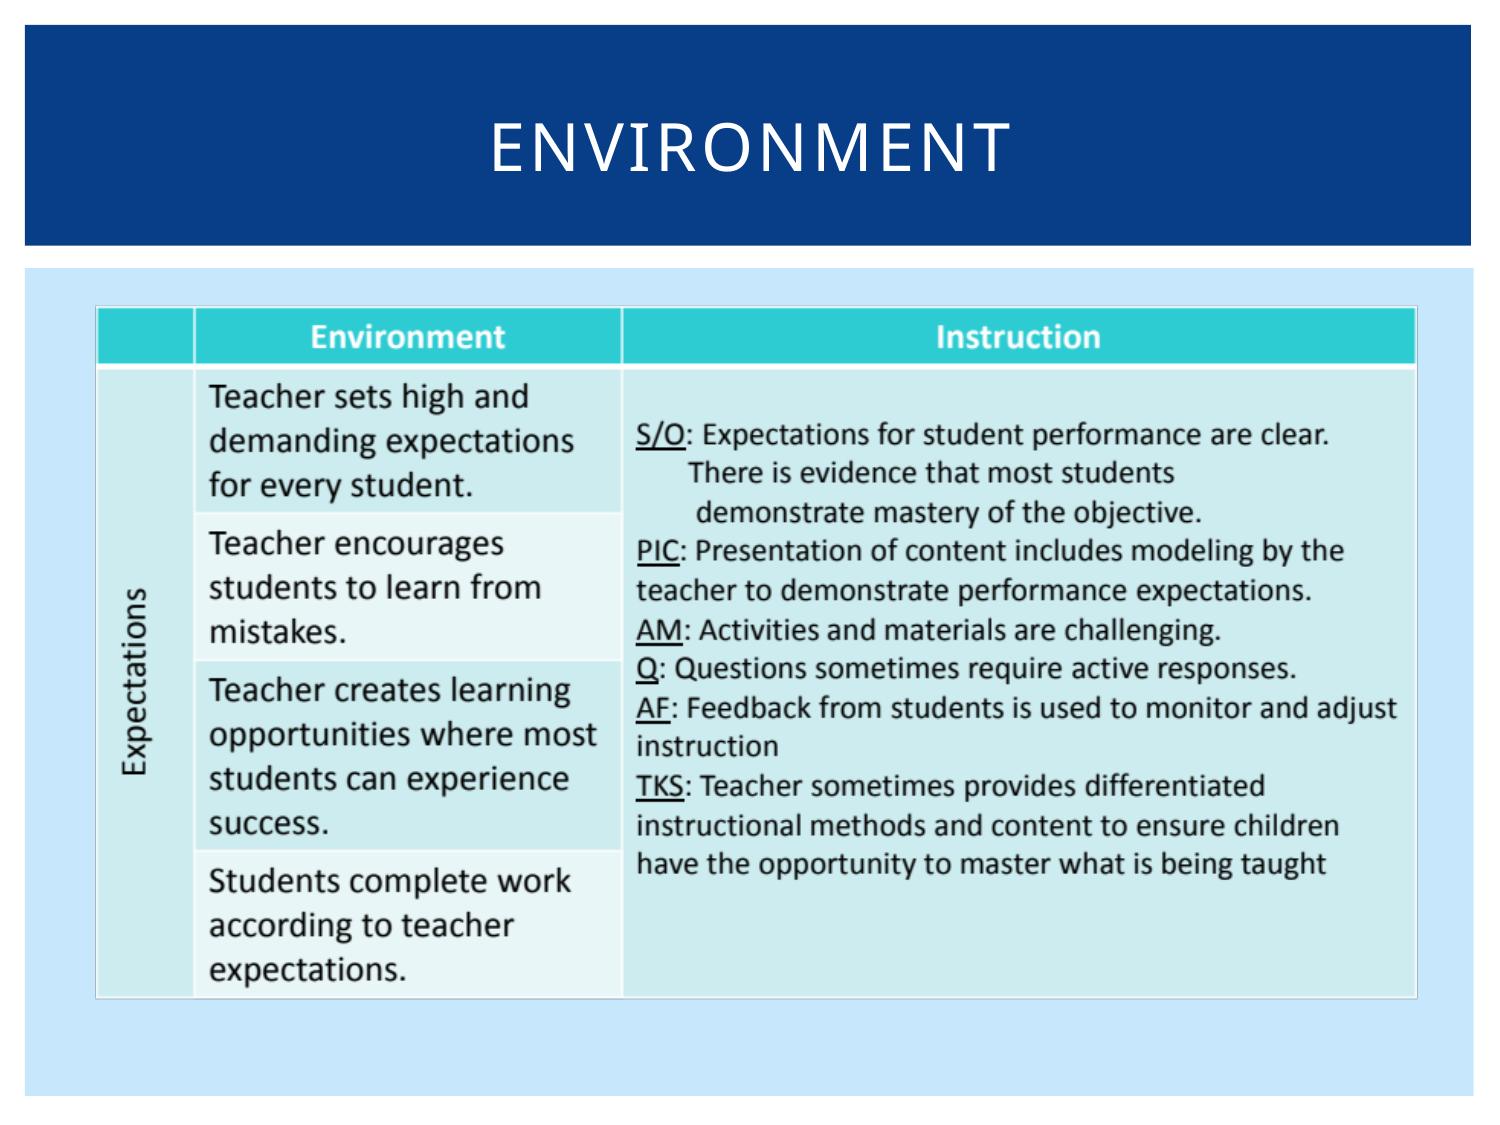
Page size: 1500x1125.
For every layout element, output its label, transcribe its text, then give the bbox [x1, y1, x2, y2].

title environment [62, 58, 1438, 232]
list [62, 281, 1442, 1006]
